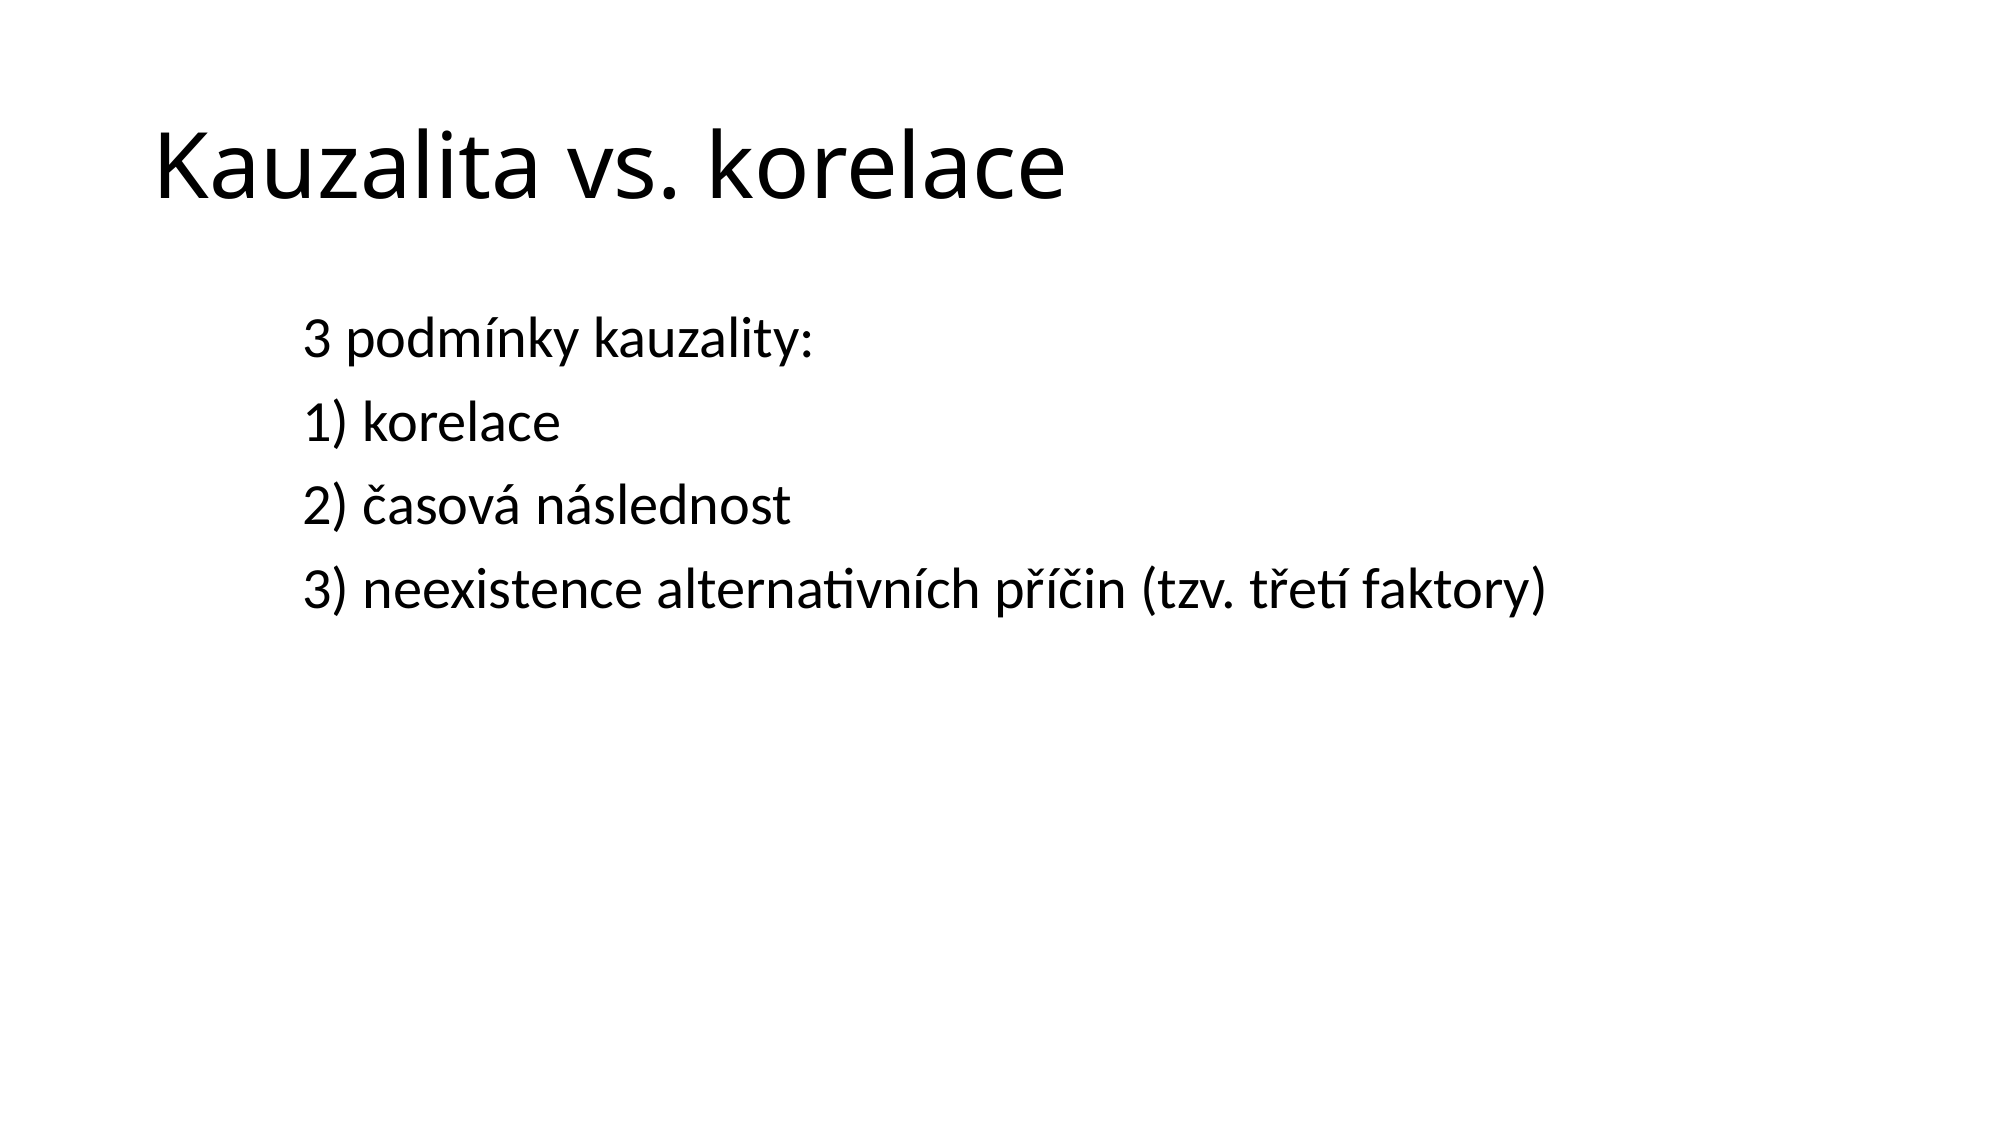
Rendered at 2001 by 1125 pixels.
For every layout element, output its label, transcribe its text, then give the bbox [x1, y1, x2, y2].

list 3 podmínky kauzality: 1) korelace 2) časová následnost 3) neexistence alternativních příčin (tzv. třetí faktory) [137, 299, 1863, 1014]
title Kauzalita vs. korelace [137, 59, 1863, 278]
